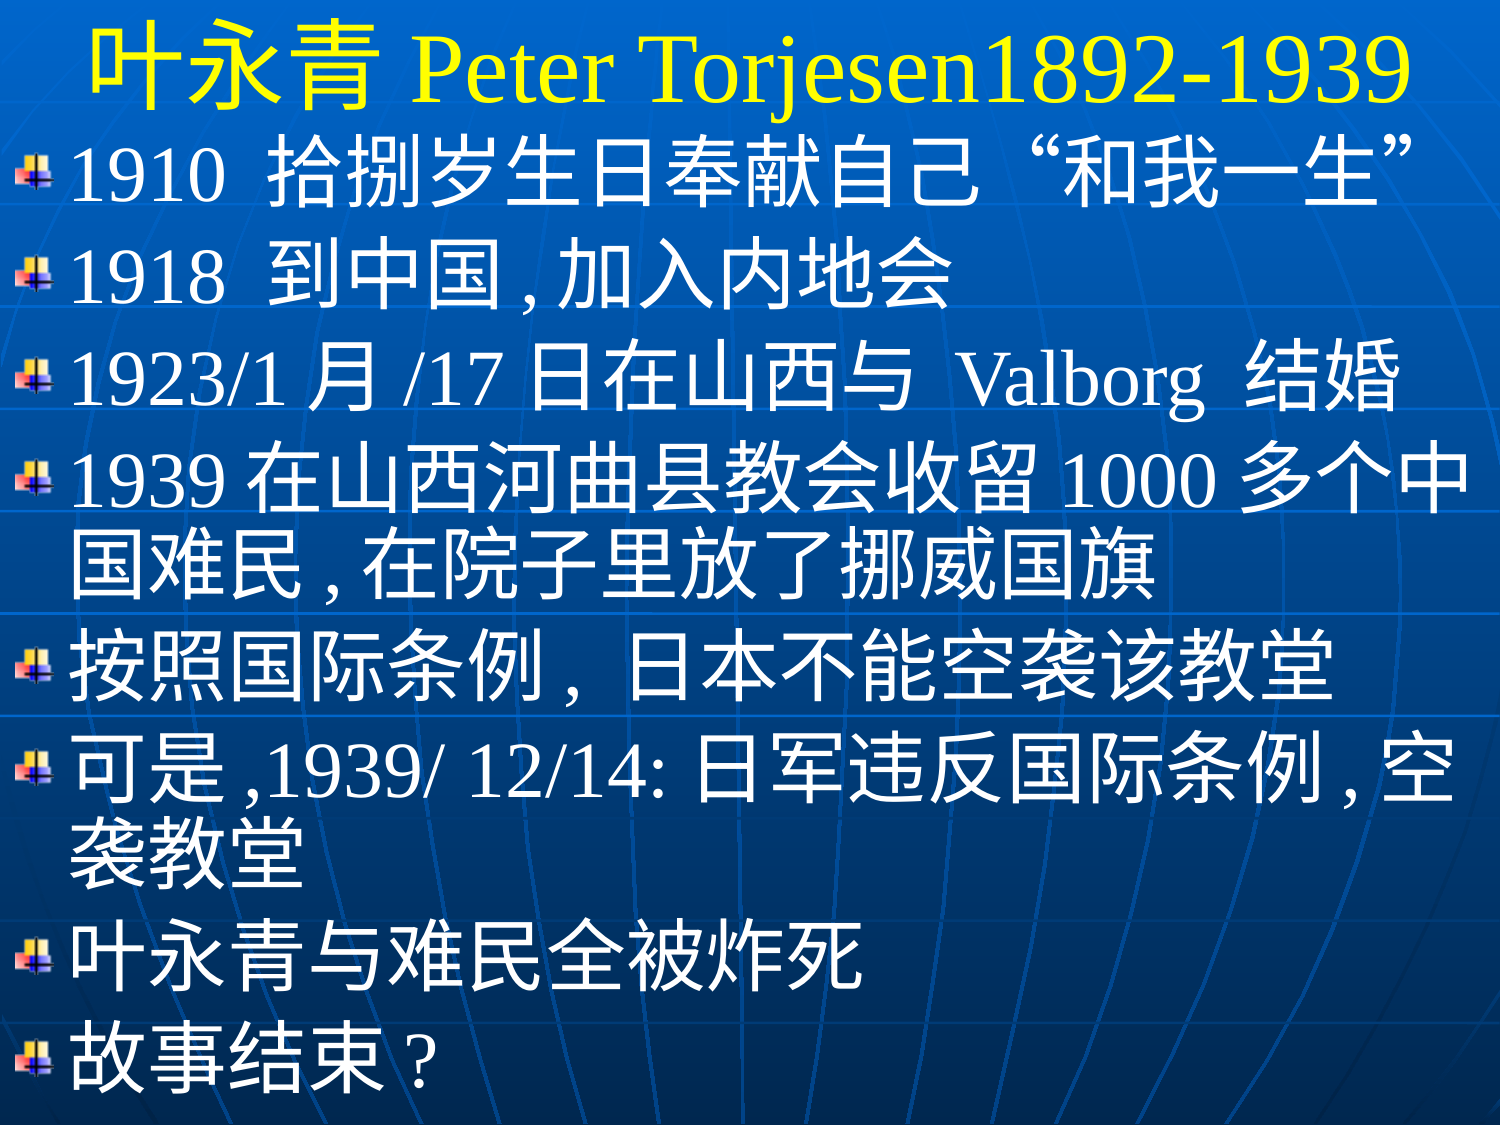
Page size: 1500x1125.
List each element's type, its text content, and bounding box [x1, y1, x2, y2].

title 叶永青Peter Torjesen1892-1939 [0, 0, 1500, 125]
list 1910 拾捌岁生日奉献自己“和我一生” 1918 到中国,加入内地会 1923/1月/17日在山西与 Valborg 结婚 1939在山西河曲县教会收留1000多个中国难民,在院子里放了挪威国旗 按照国际条例, 日本不能空袭该教堂 可是,1939/ 12/14:日军违反国际条例,空袭教堂 叶永青与难民全被炸死 故事结束? [0, 125, 1500, 1125]
picture [15, 151, 54, 190]
picture [15, 935, 54, 975]
picture [15, 253, 54, 292]
picture [15, 747, 54, 786]
picture [15, 1037, 54, 1077]
picture [15, 457, 54, 496]
picture [15, 355, 54, 394]
picture [15, 645, 54, 684]
